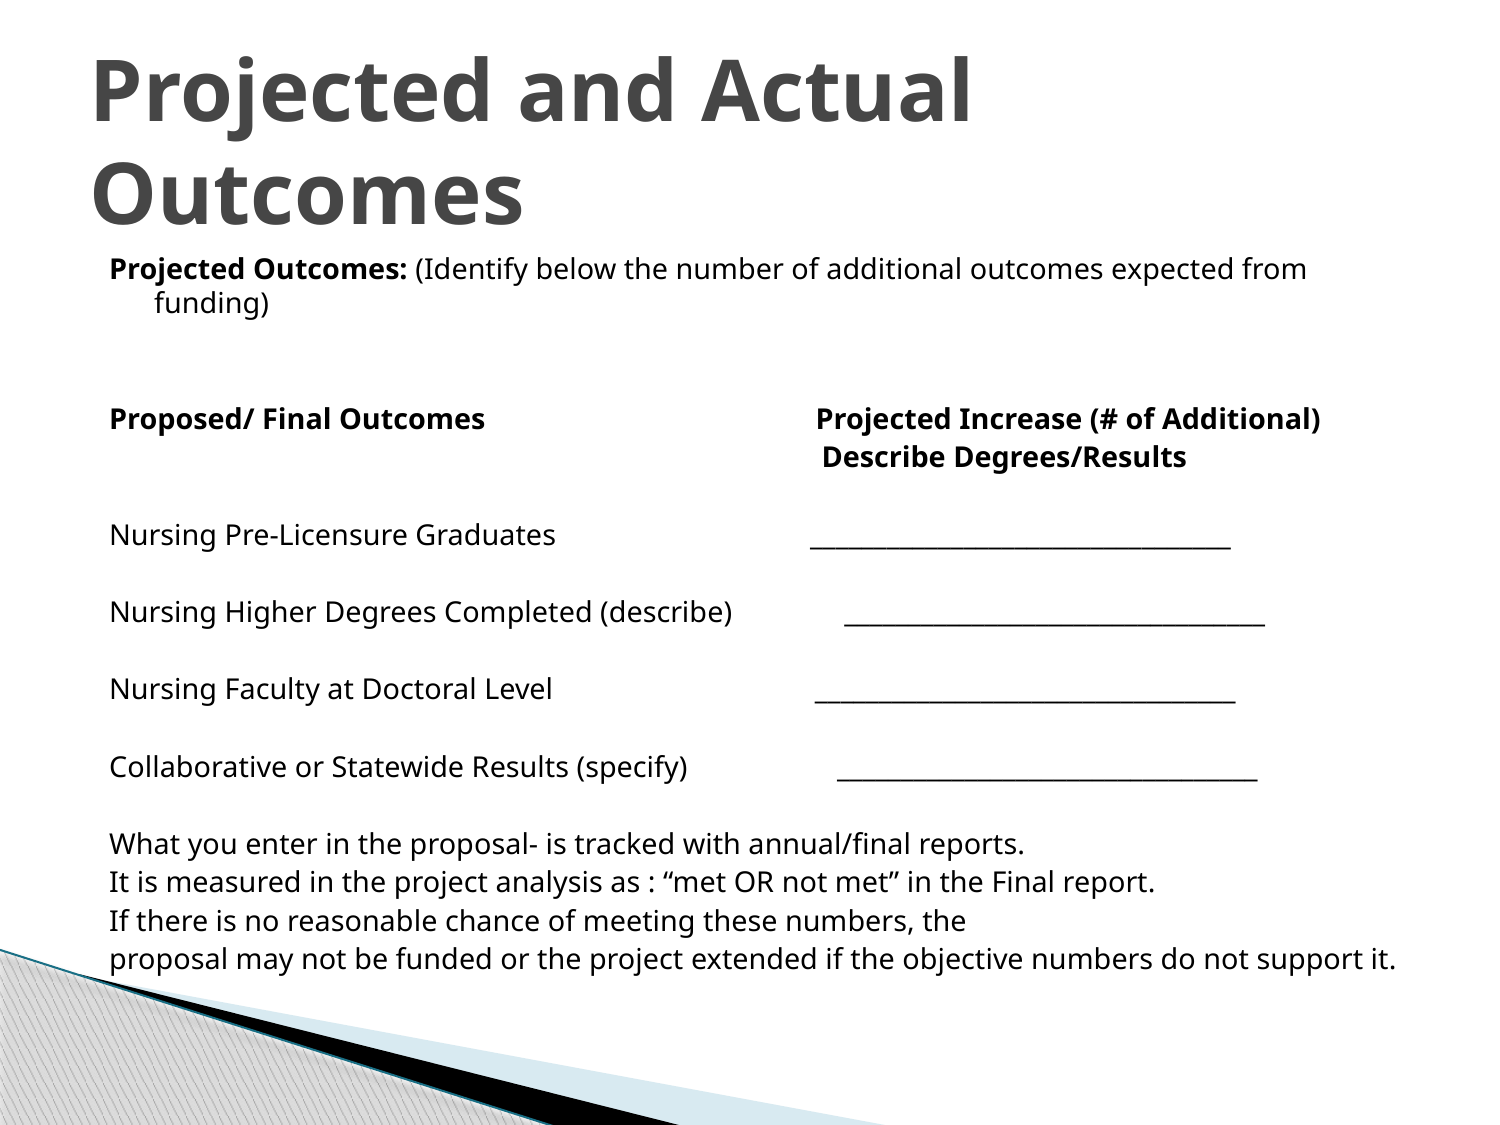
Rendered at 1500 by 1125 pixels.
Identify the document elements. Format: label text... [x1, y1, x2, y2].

list Projected Outcomes: (Identify below the number of additional outcomes expected from funding) Proposed/ Final Outcomes Projected Increase (# of Additional) Describe Degrees/Results Nursing Pre-Licensure Graduates _________________________________ Nursing Higher Degrees Completed (describe) _________________________________ Nursing Faculty at Doctoral Level _________________________________ Collaborative or Statewide Results (specify) _________________________________ What you enter in the proposal- is tracked with annual/final reports. It is measured in the project analysis as : “met OR not met” in the Final report. If there is no reasonable chance of meeting these numbers, the proposal may not be funded or the project extended if the objective numbers do not support it. [75, 243, 1425, 986]
title Projected and Actual Outcomes [75, 45, 1425, 233]
